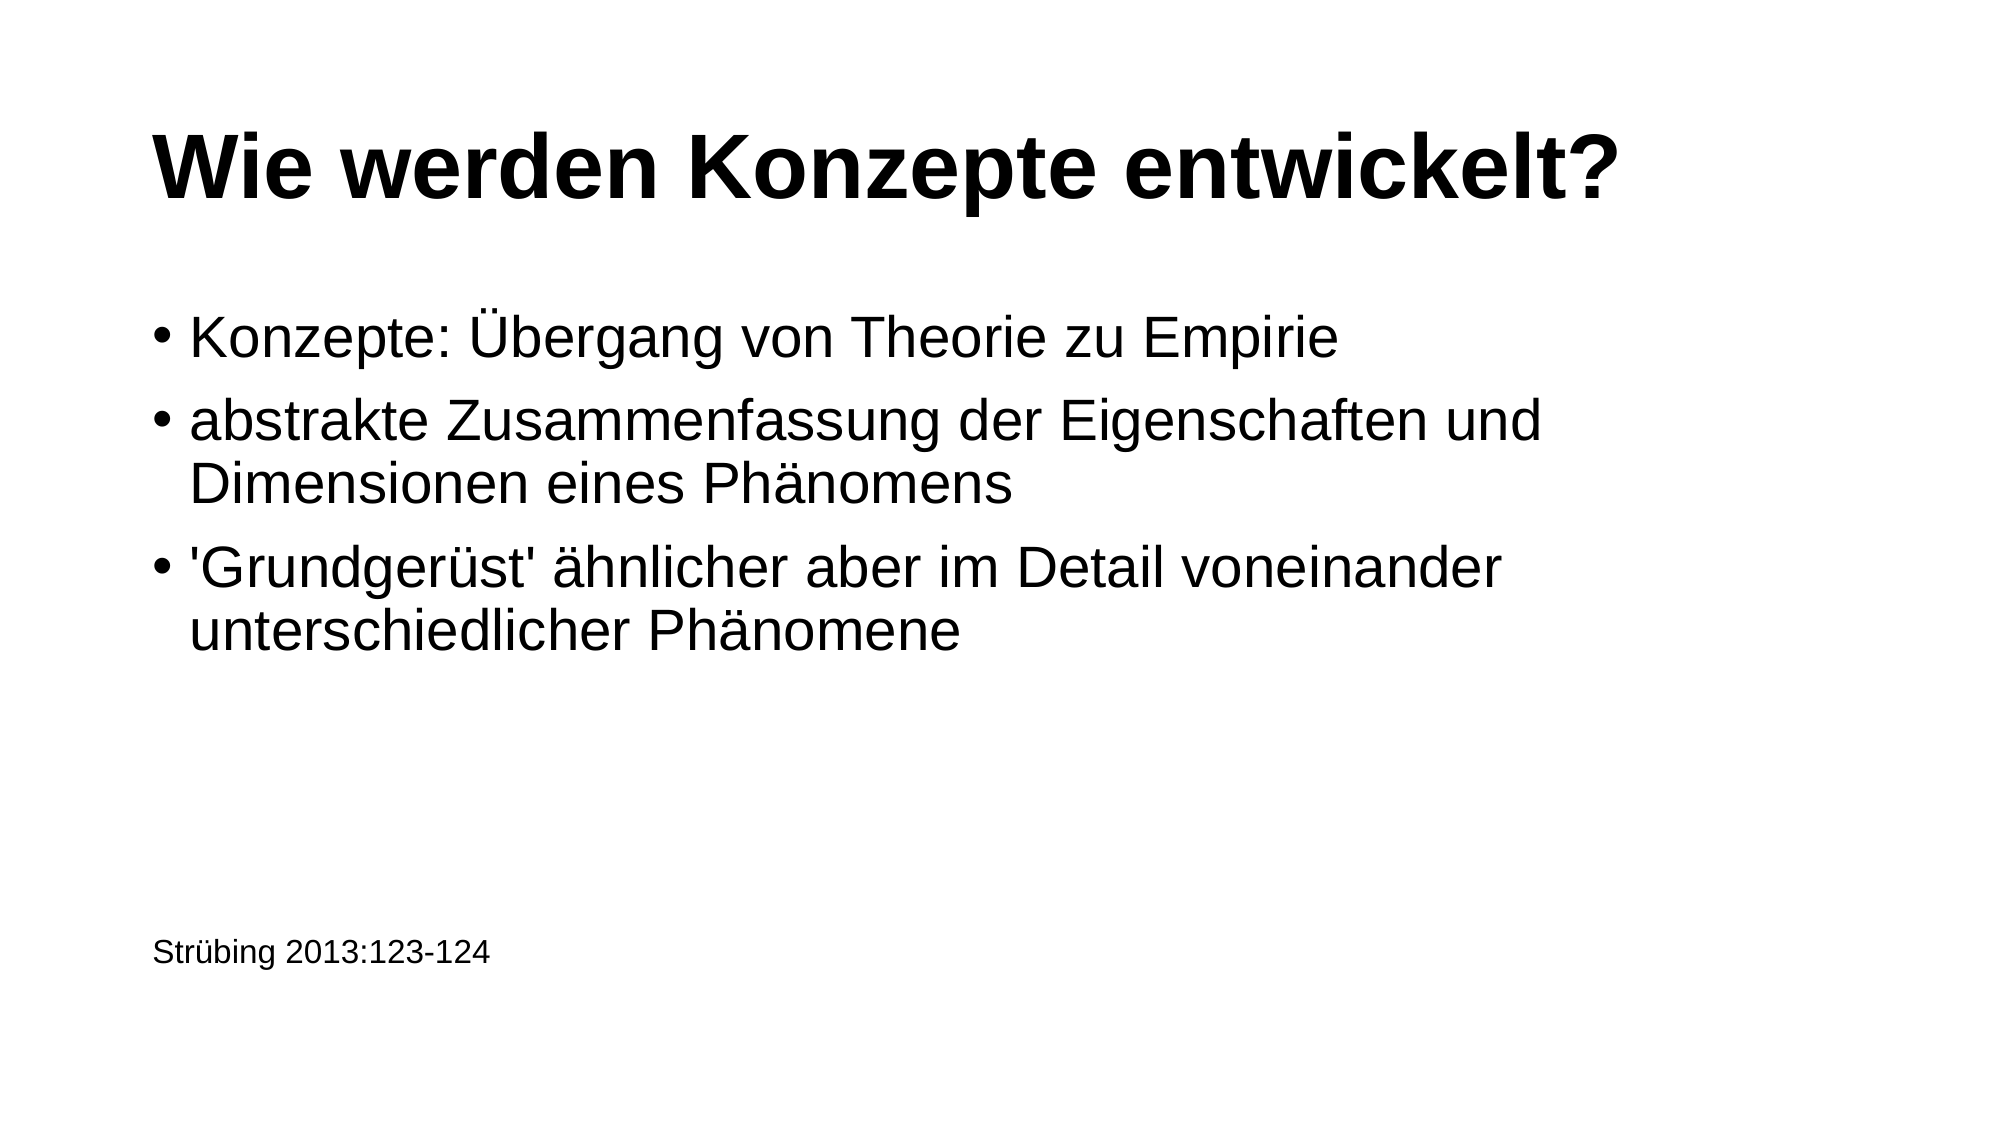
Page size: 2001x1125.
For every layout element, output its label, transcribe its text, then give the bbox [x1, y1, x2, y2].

list Konzepte: Übergang von Theorie zu Empirie abstrakte Zusammenfassung der Eigenschaften und Dimensionen eines Phänomens 'Grundgerüst' ähnlicher aber im Detail voneinander unterschiedlicher Phänomene Strübing 2013:123-124 [137, 299, 1863, 1014]
title Wie werden Konzepte entwickelt? [137, 59, 1863, 278]
